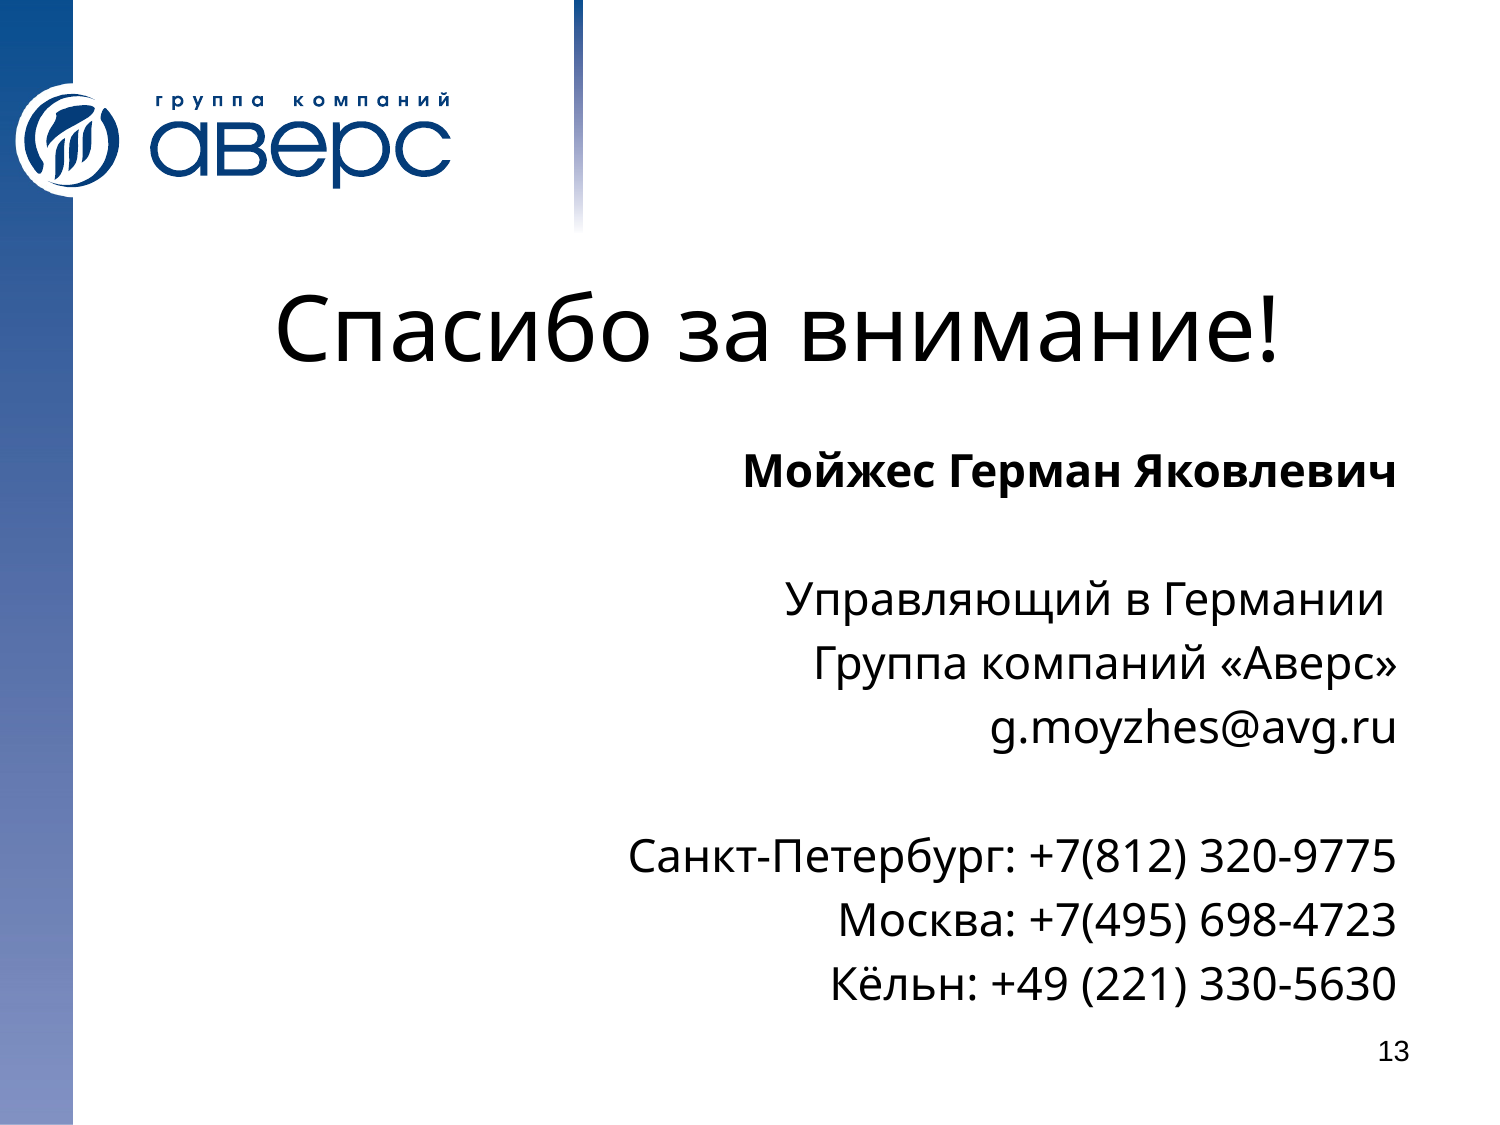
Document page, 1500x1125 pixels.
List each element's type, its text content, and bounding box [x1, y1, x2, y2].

picture [574, 0, 583, 233]
picture [0, 0, 73, 1125]
list Спасибо за внимание! Мойжес Герман Яковлевич Управляющий в Германии Группа компаний «Аверс» g.moyzhes@avg.ru Санкт-Петербург: +7(812) 320-9775 Москва: +7(495) 698-4723 Кёльн: +49 (221) 330-5630 [131, 262, 1426, 1026]
slide_number 13 [1074, 1024, 1426, 1103]
